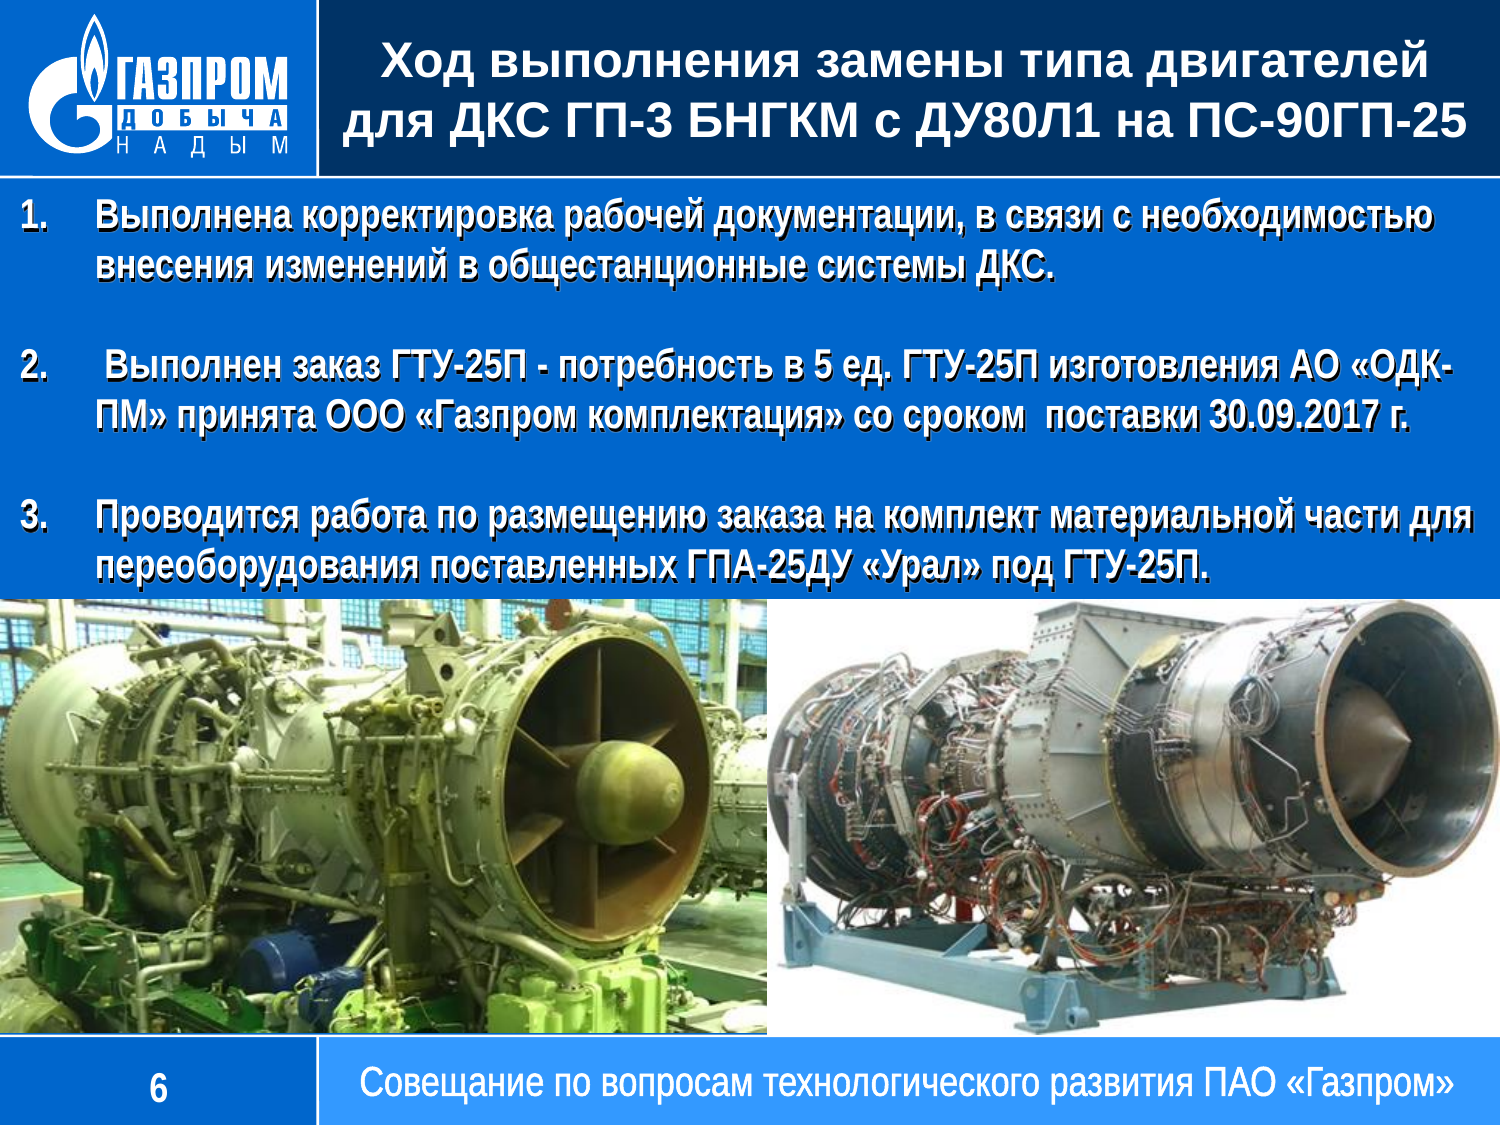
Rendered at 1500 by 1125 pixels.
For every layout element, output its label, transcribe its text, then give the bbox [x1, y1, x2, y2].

text_box Совещание по вопросам технологического развития ПАО «Газпром» [317, 1046, 1497, 1112]
text_box Выполнена корректировка рабочей документации, в связи с необходимостью внесения изменений в общестанционные системы ДКС. Выполнен заказ ГТУ-25П - потребность в 5 ед. ГТУ-25П изготовления АО «ОДК-ПМ» принята ООО «Газпром комплектация» со сроком поставки 30.09.2017 г. Проводится работа по размещению заказа на комплект материальной части для переоборудования поставленных ГПА-25ДУ «Урал» под ГТУ-25П. [0, 179, 1497, 594]
text_box Ход выполнения замены типа двигателей для ДКС ГП-3 БНГКМ с ДУ80Л1 на ПС-90ГП-25 [324, 20, 1487, 156]
text_box 6 [0, 1046, 318, 1125]
picture [0, 598, 1500, 1036]
